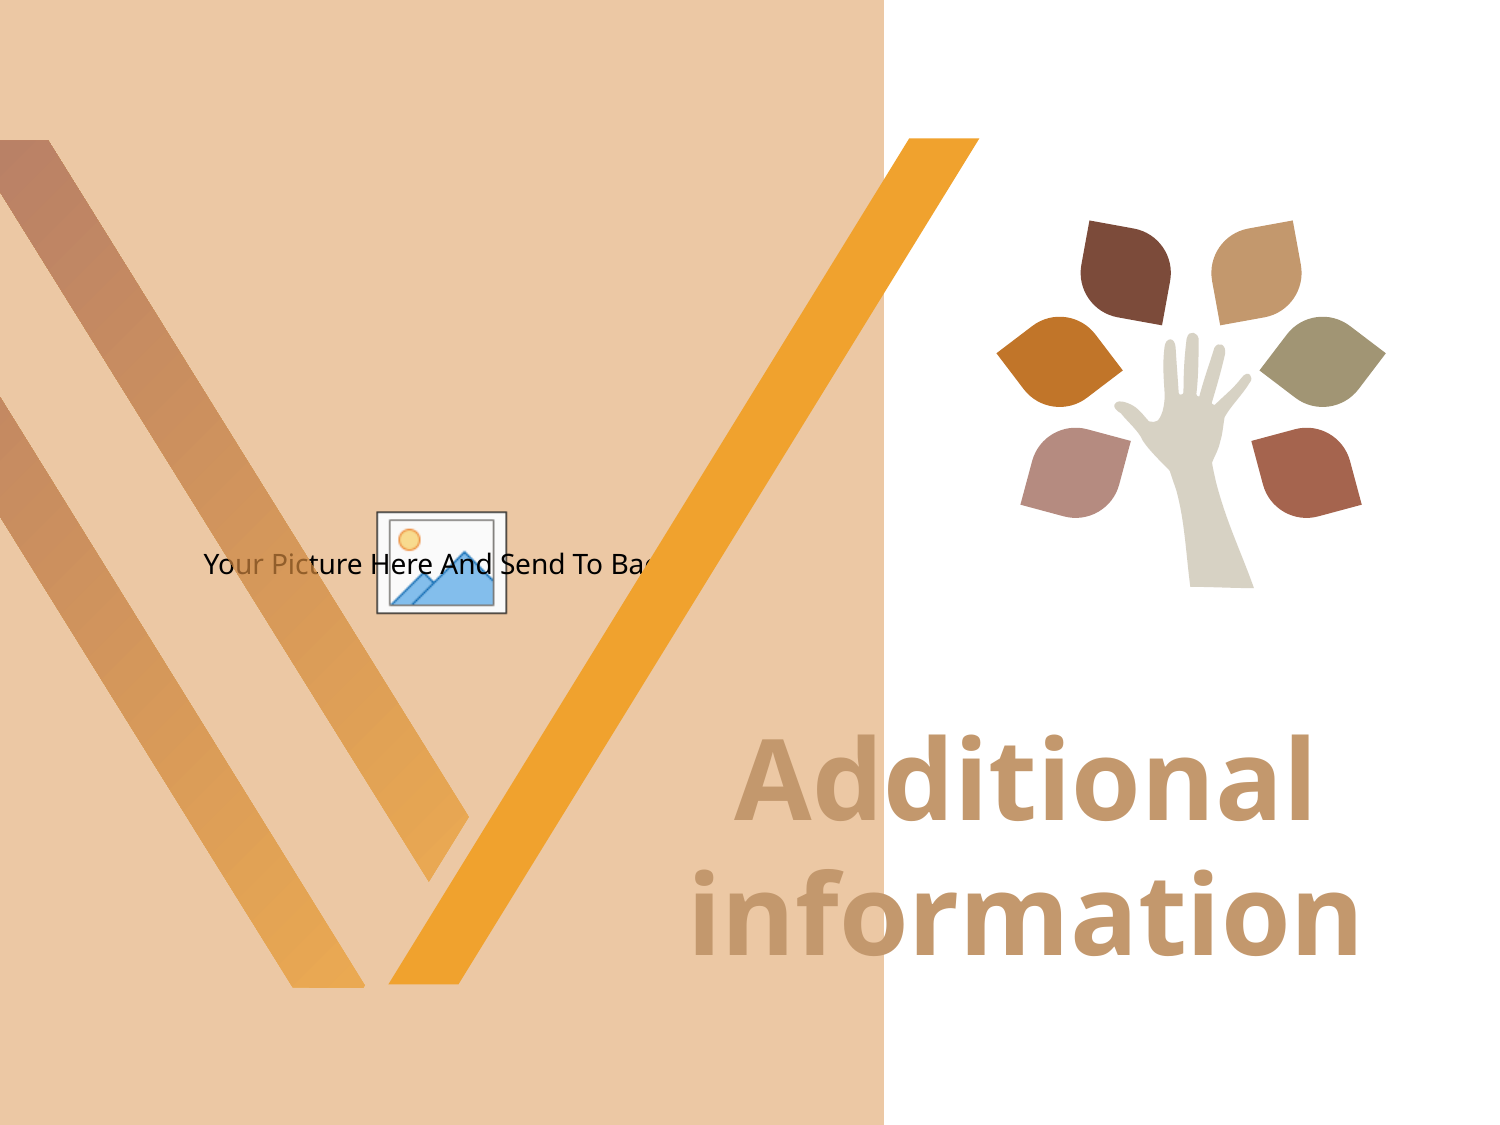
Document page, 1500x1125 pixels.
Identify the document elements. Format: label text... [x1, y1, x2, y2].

text_box Additional information [885, 700, 1416, 986]
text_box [1014, 227, 1368, 589]
text_box [885, 137, 981, 294]
picture [0, 0, 885, 1125]
